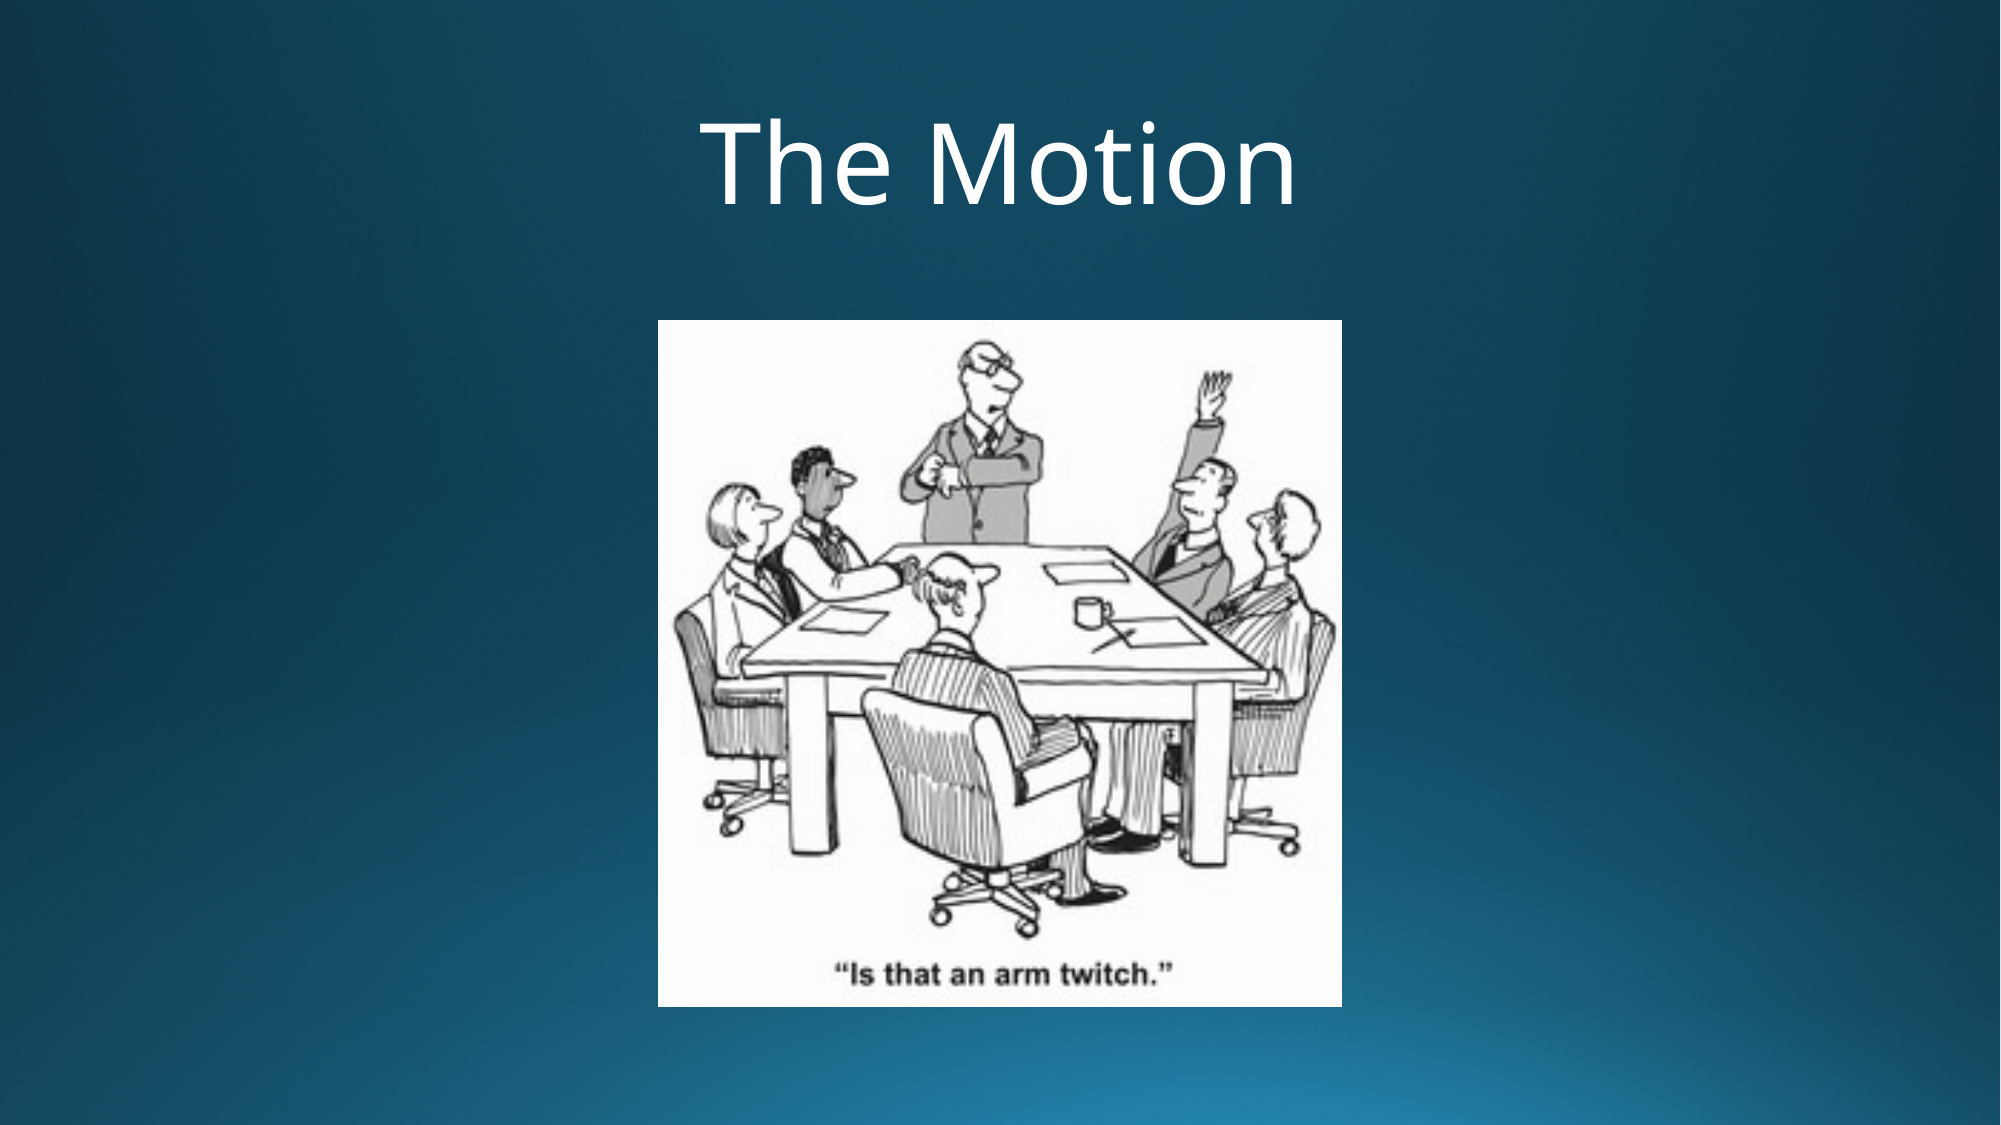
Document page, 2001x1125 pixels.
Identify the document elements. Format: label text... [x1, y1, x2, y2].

title The Motion [137, 59, 1863, 278]
picture [0, 0, 2001, 1125]
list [658, 320, 1342, 1007]
